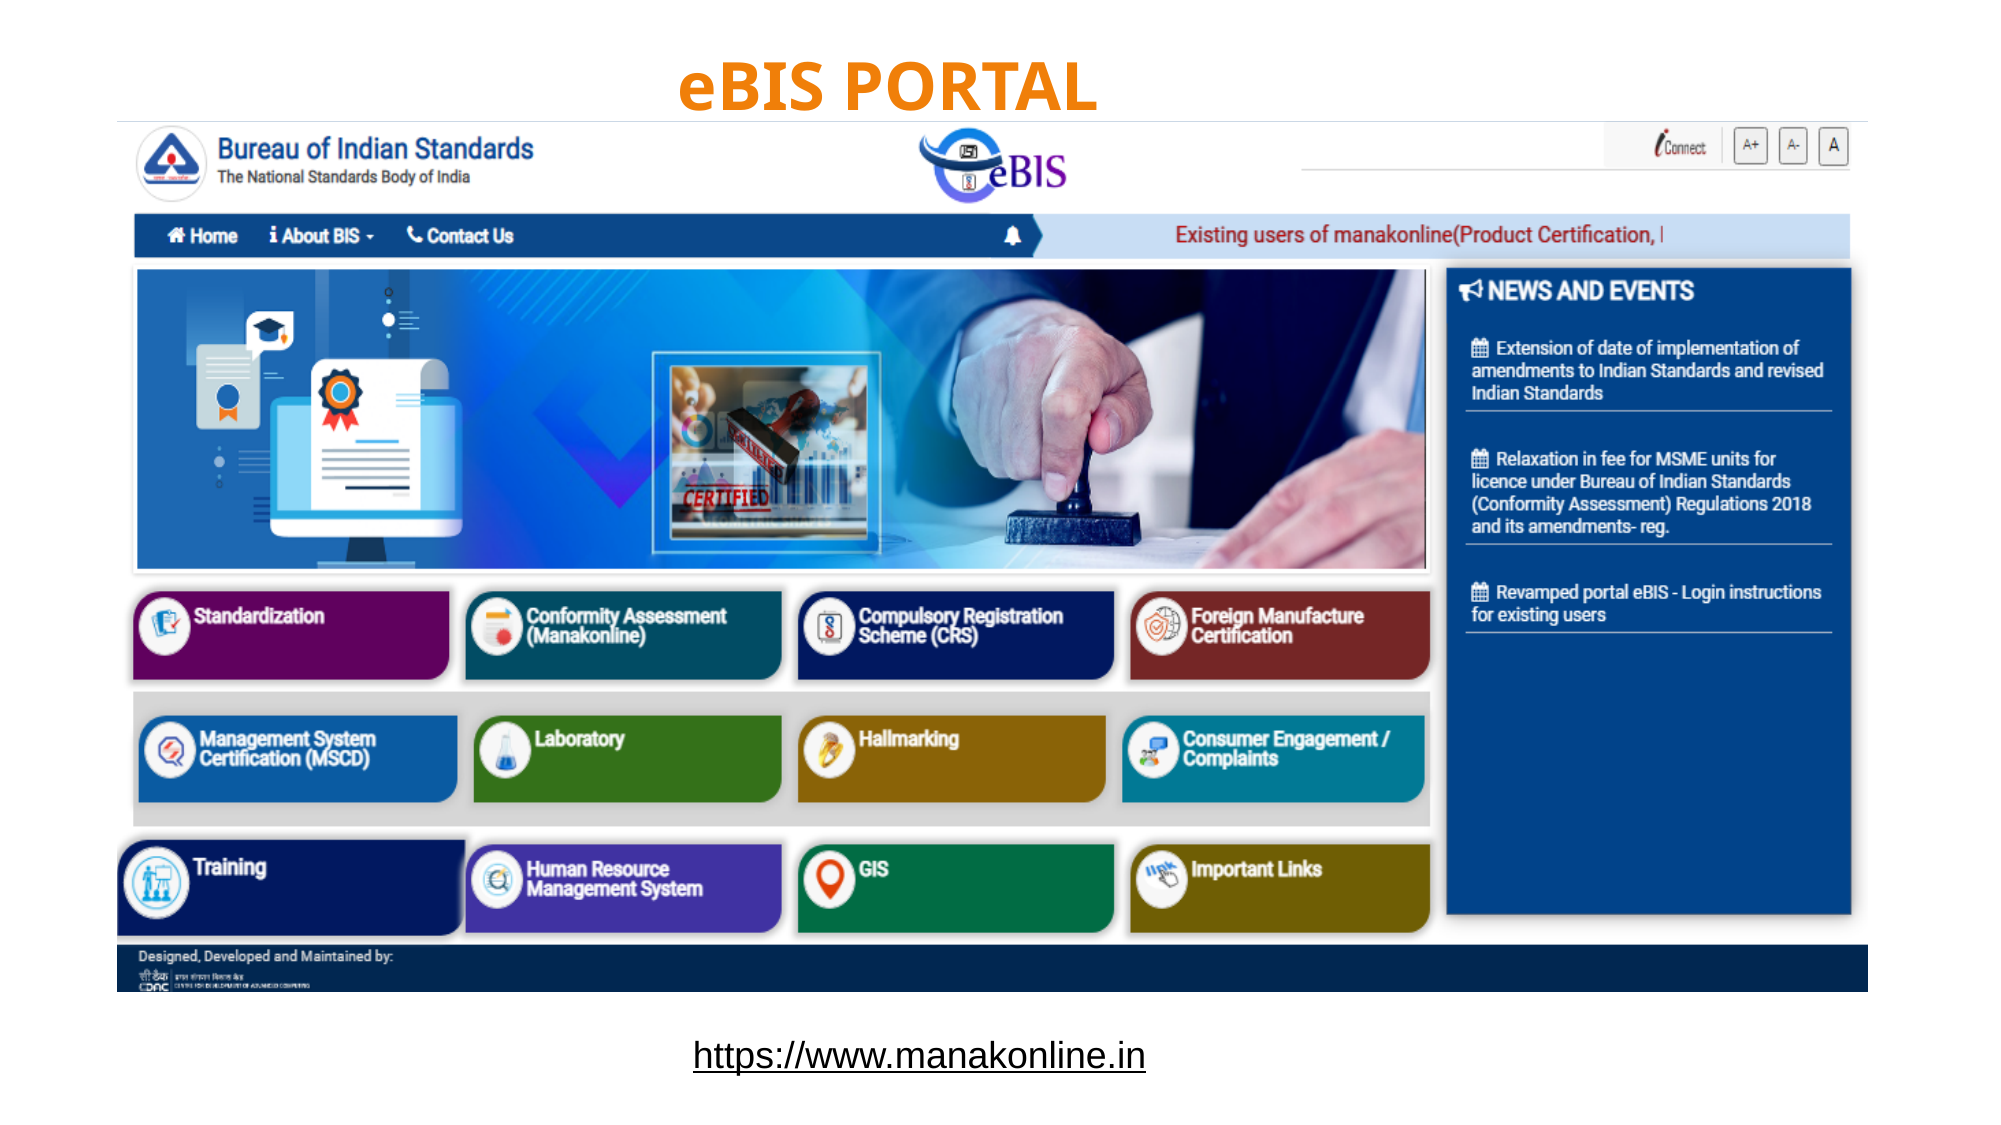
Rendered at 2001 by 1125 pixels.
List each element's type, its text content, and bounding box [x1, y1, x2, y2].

text_box eBIS Portal [663, 45, 1114, 121]
picture [117, 121, 1868, 992]
text_box https://www.manakonline.in [678, 1029, 1172, 1085]
